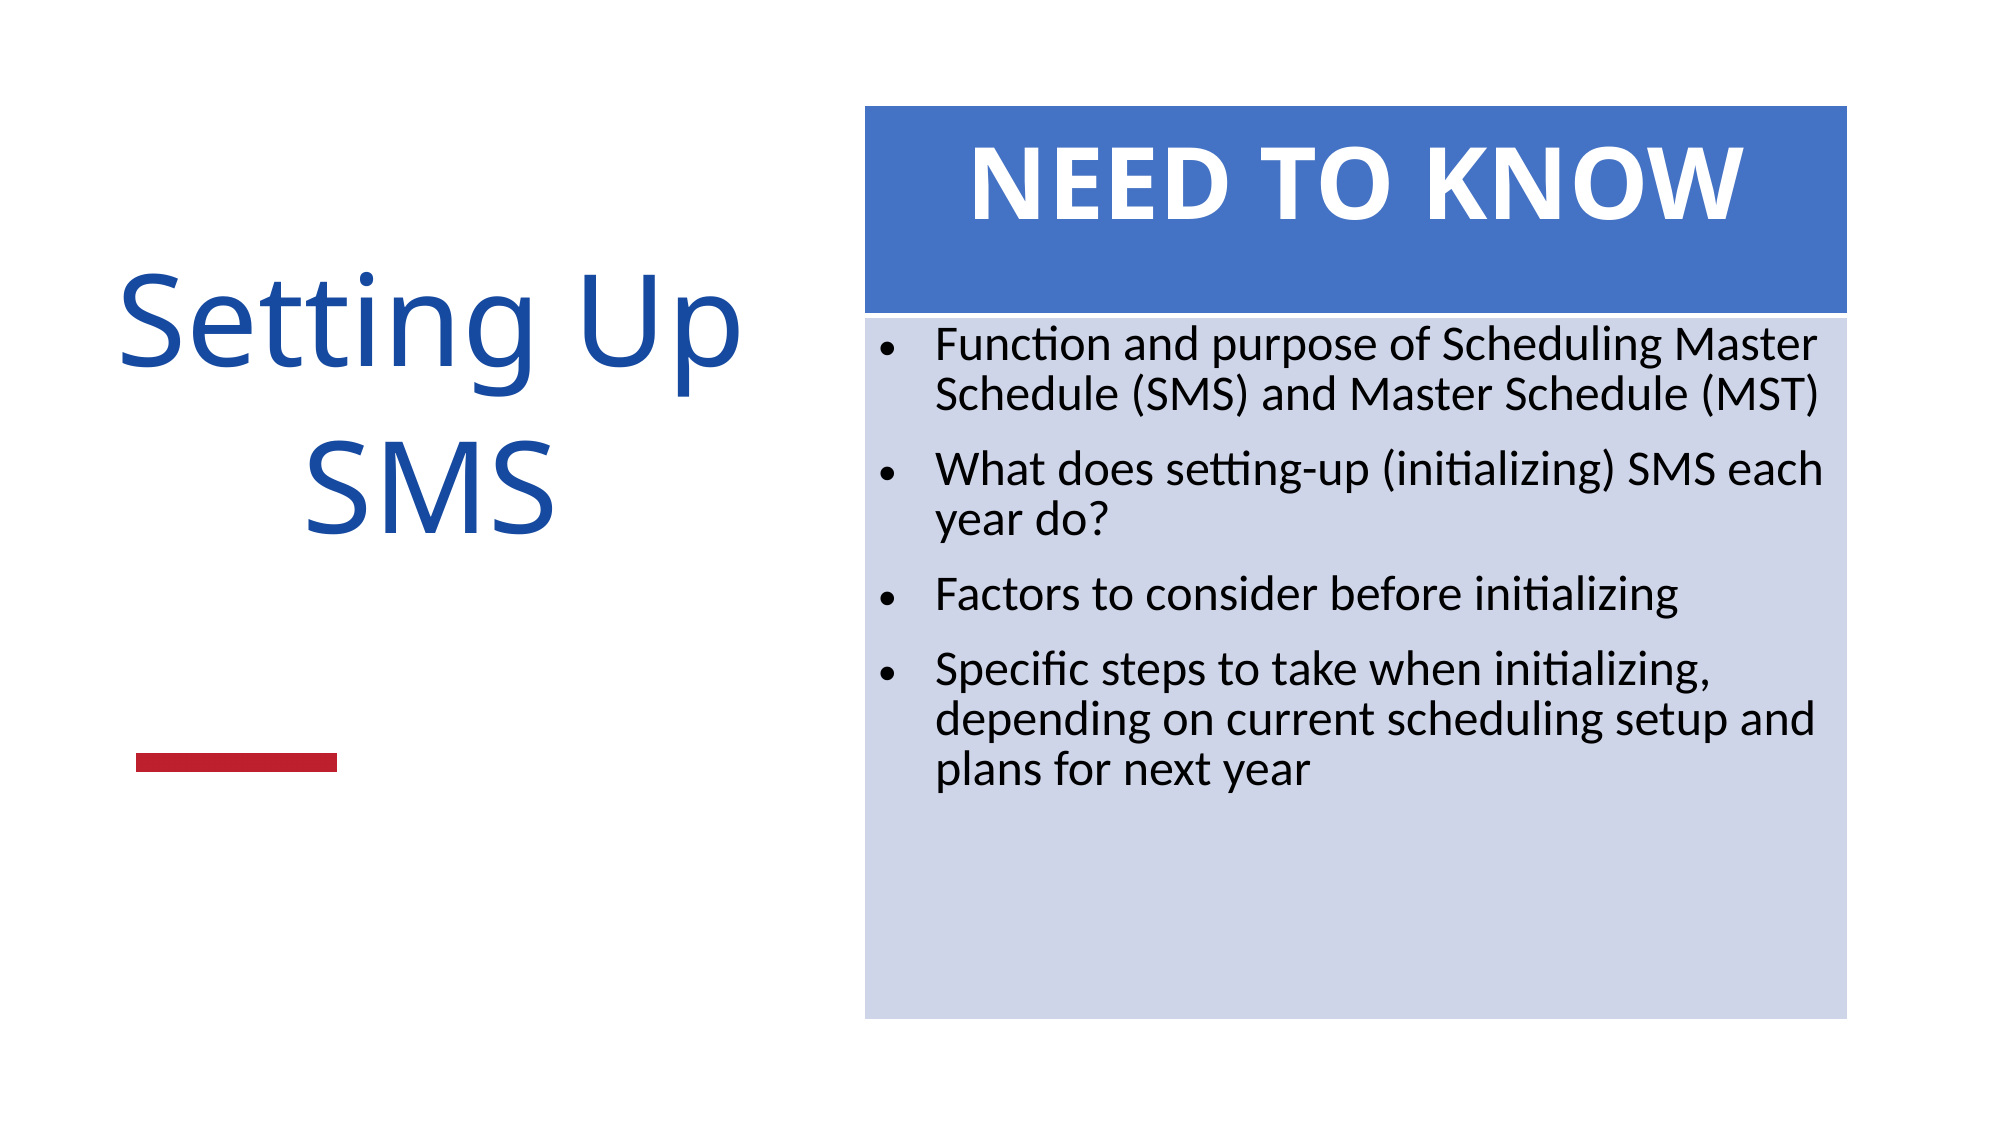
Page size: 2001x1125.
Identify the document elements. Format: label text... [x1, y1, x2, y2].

table_header NEED TO KNOW [865, 106, 1847, 313]
text_box Setting Up SMS [67, 225, 795, 726]
picture [136, 753, 337, 772]
table_cell Function and purpose of Scheduling Master Schedule (SMS) and Master Schedule (MST) What does setting-up (initializing) SMS each year do? Factors to consider before initializing Specific steps to take when initializing, depending on current scheduling setup and plans for next year [865, 318, 1847, 1019]
